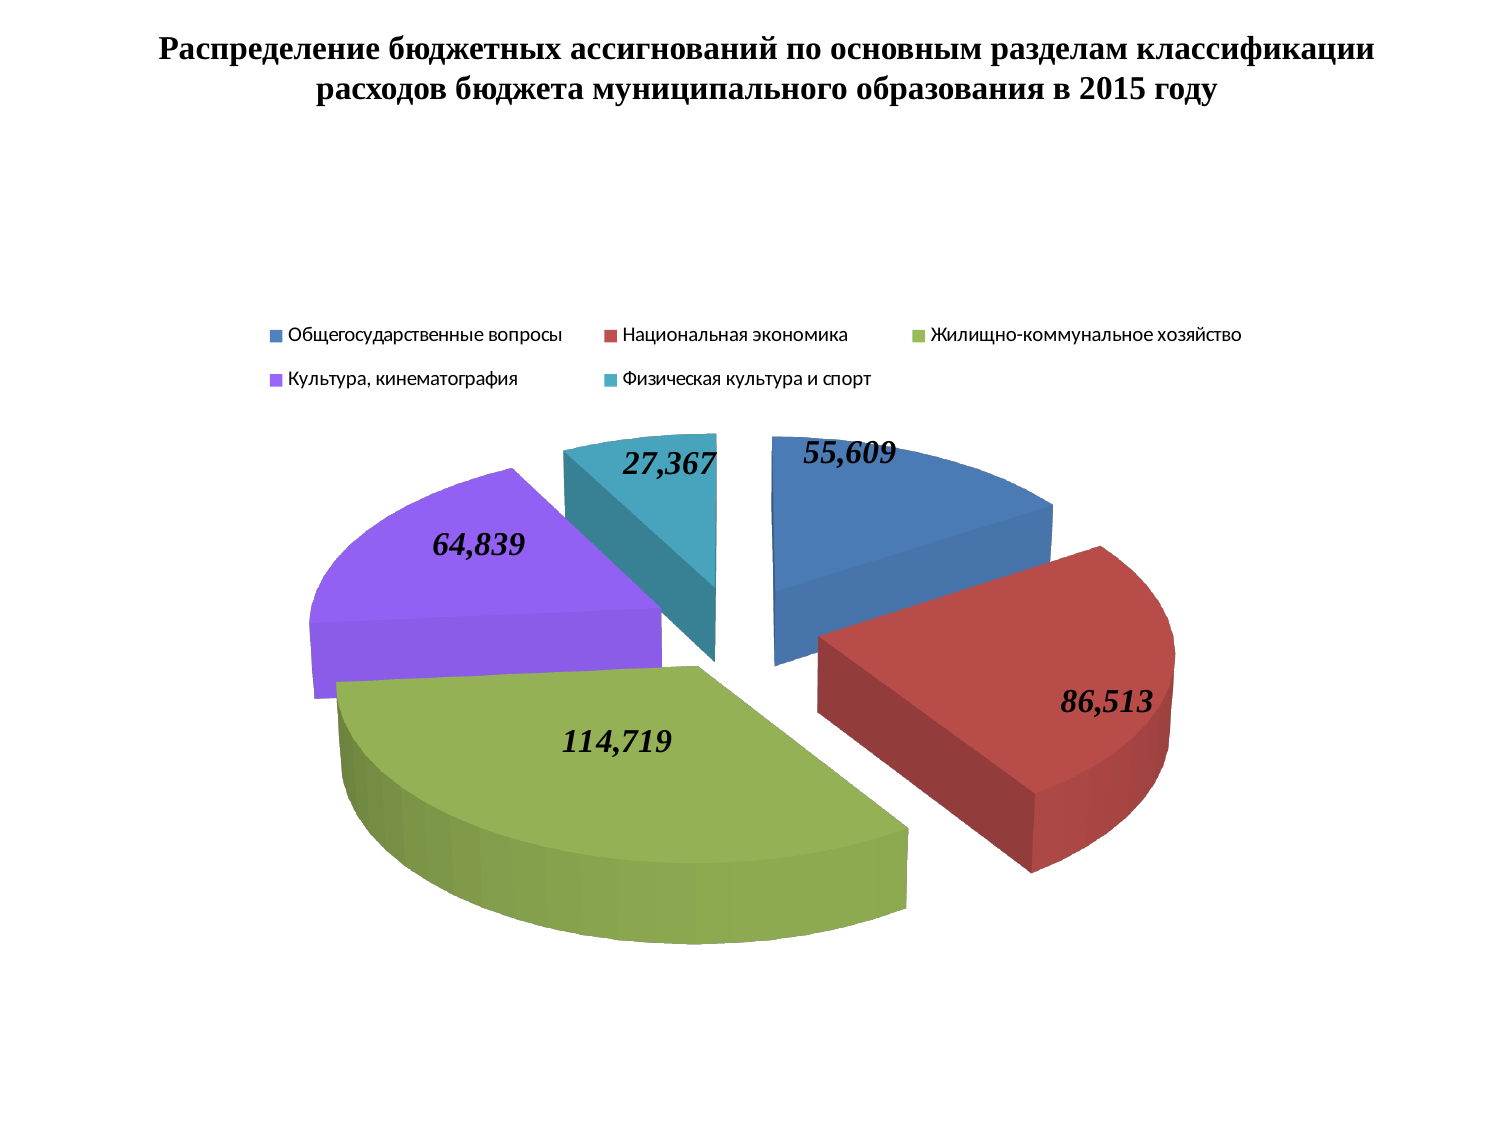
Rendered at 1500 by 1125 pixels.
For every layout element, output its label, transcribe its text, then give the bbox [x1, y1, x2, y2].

chart [52, 243, 1459, 1059]
text_box Распределение бюджетных ассигнований по основным разделам классификации расходов бюджета муниципального образования в 2015 году [123, 19, 1412, 114]
